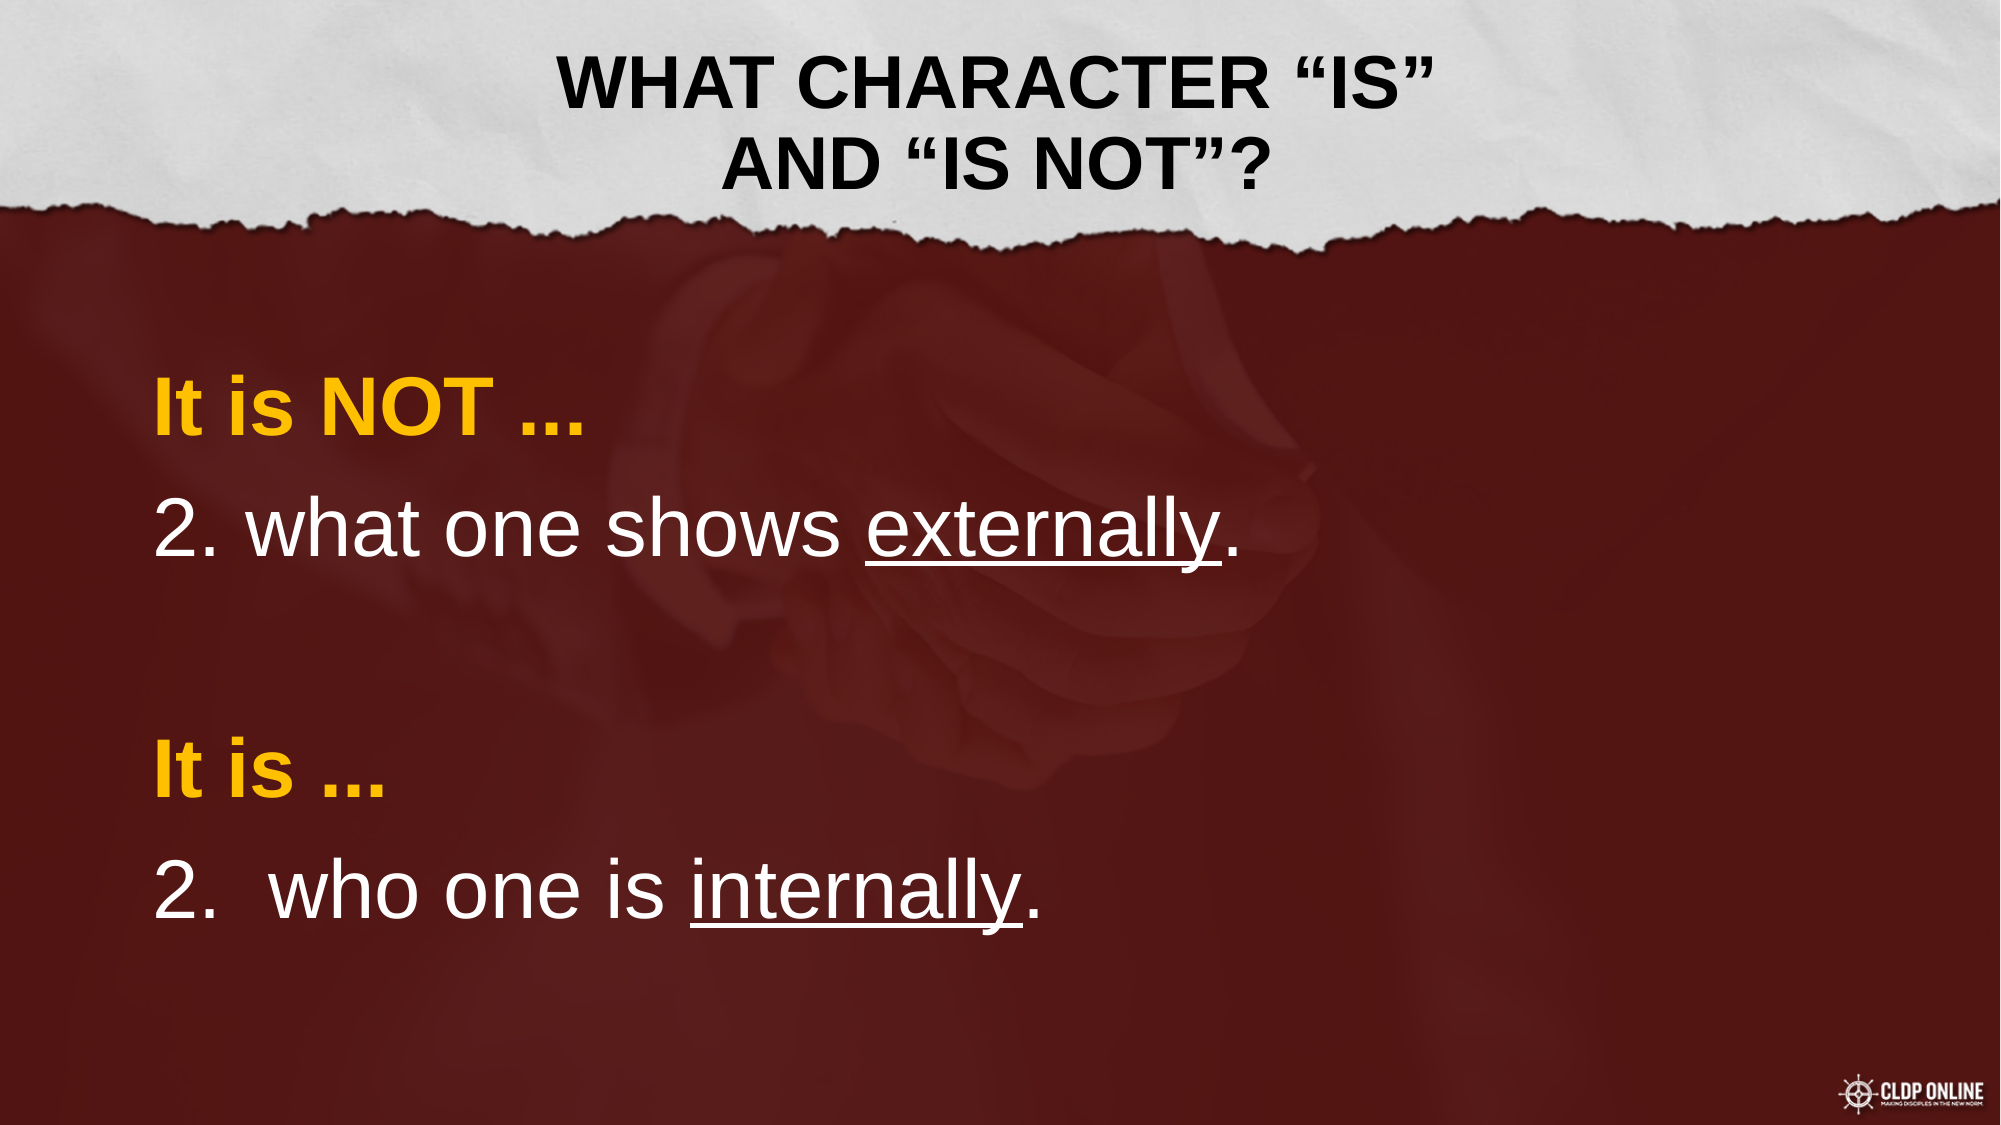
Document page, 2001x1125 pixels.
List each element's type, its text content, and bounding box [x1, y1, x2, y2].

text_box WHAT CHARACTER “IS” AND “IS NOT”? [134, 16, 1860, 234]
picture [0, 0, 2001, 1125]
text_box It is NOT ... 2. what one shows externally. It is ... 2. who one is internally. [137, 344, 1863, 1059]
